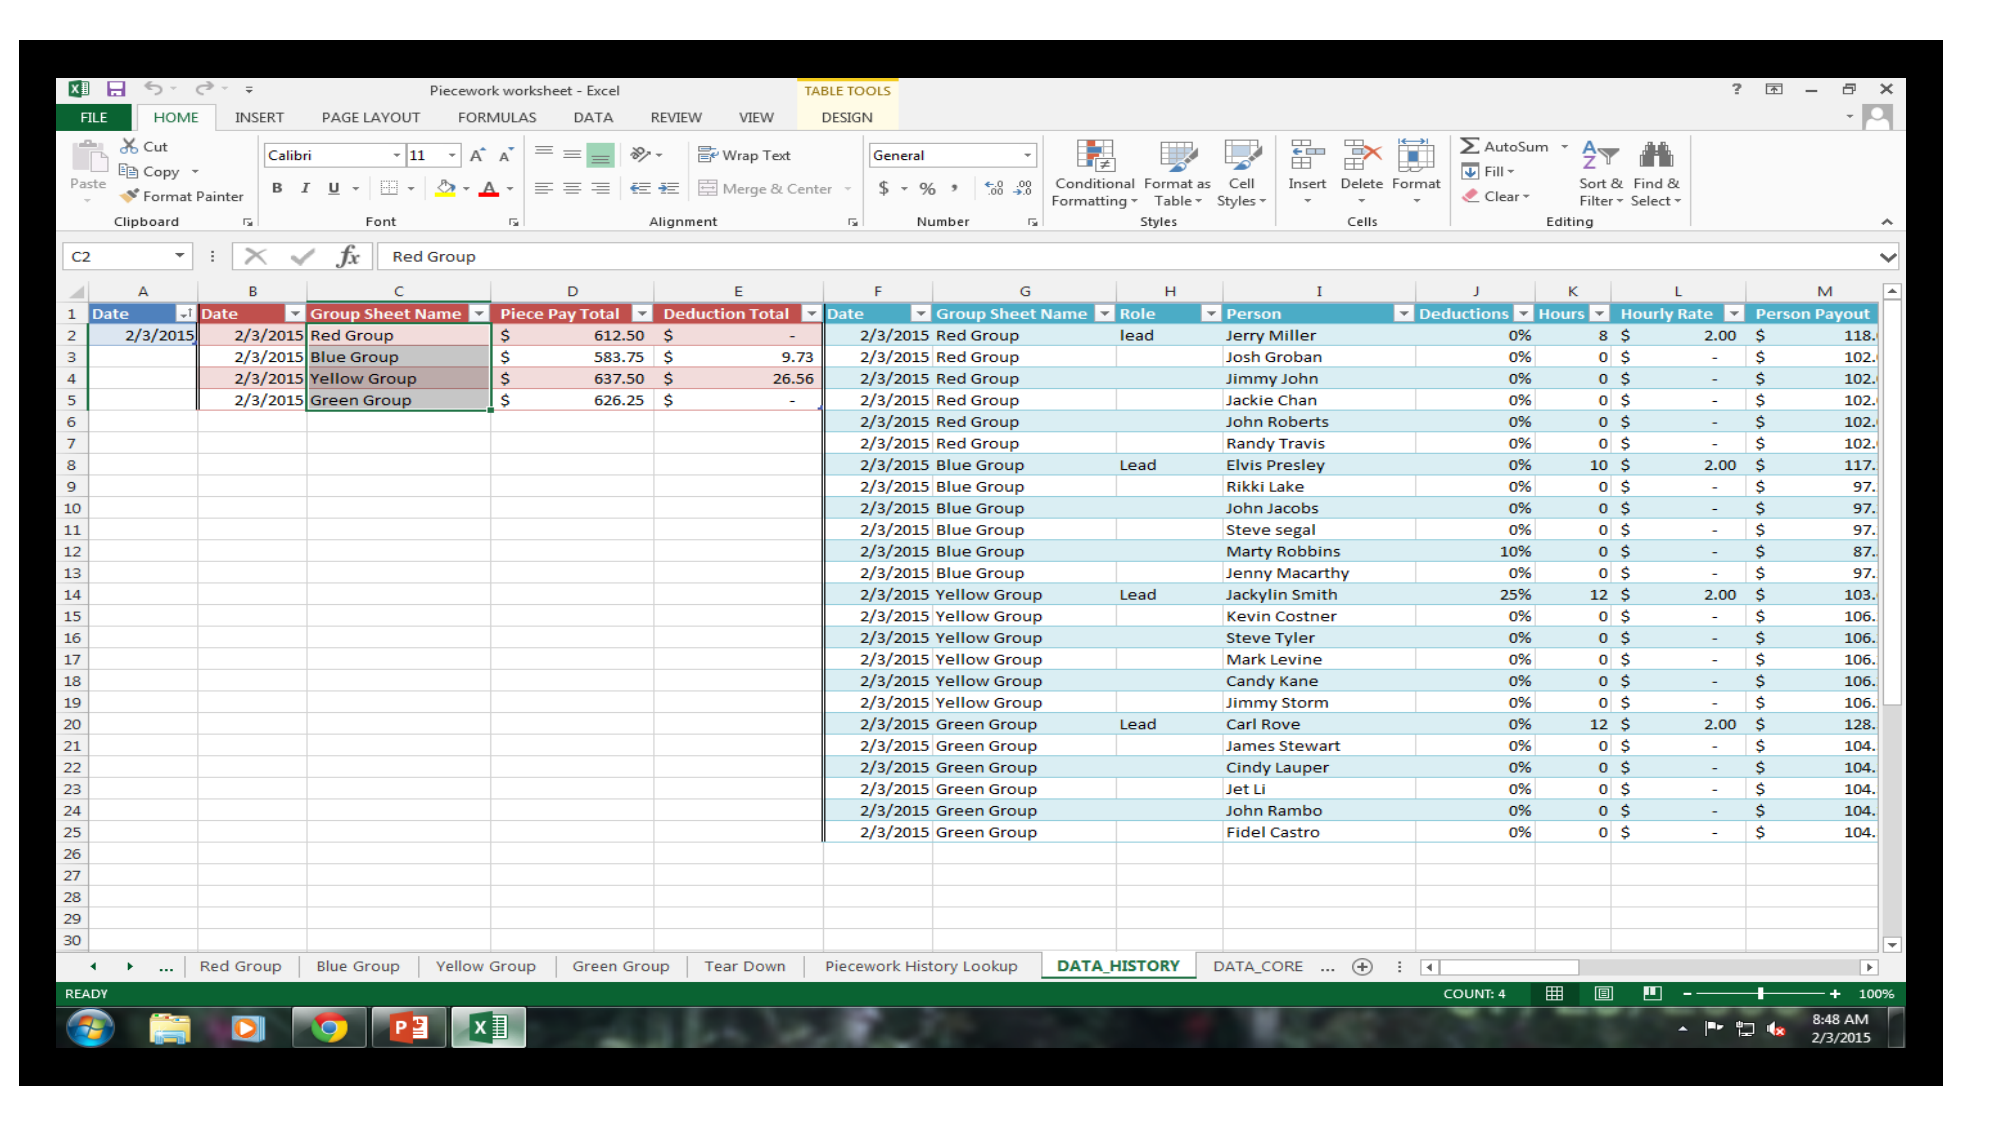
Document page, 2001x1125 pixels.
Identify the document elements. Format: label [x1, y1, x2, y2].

list [56, 77, 1906, 1049]
